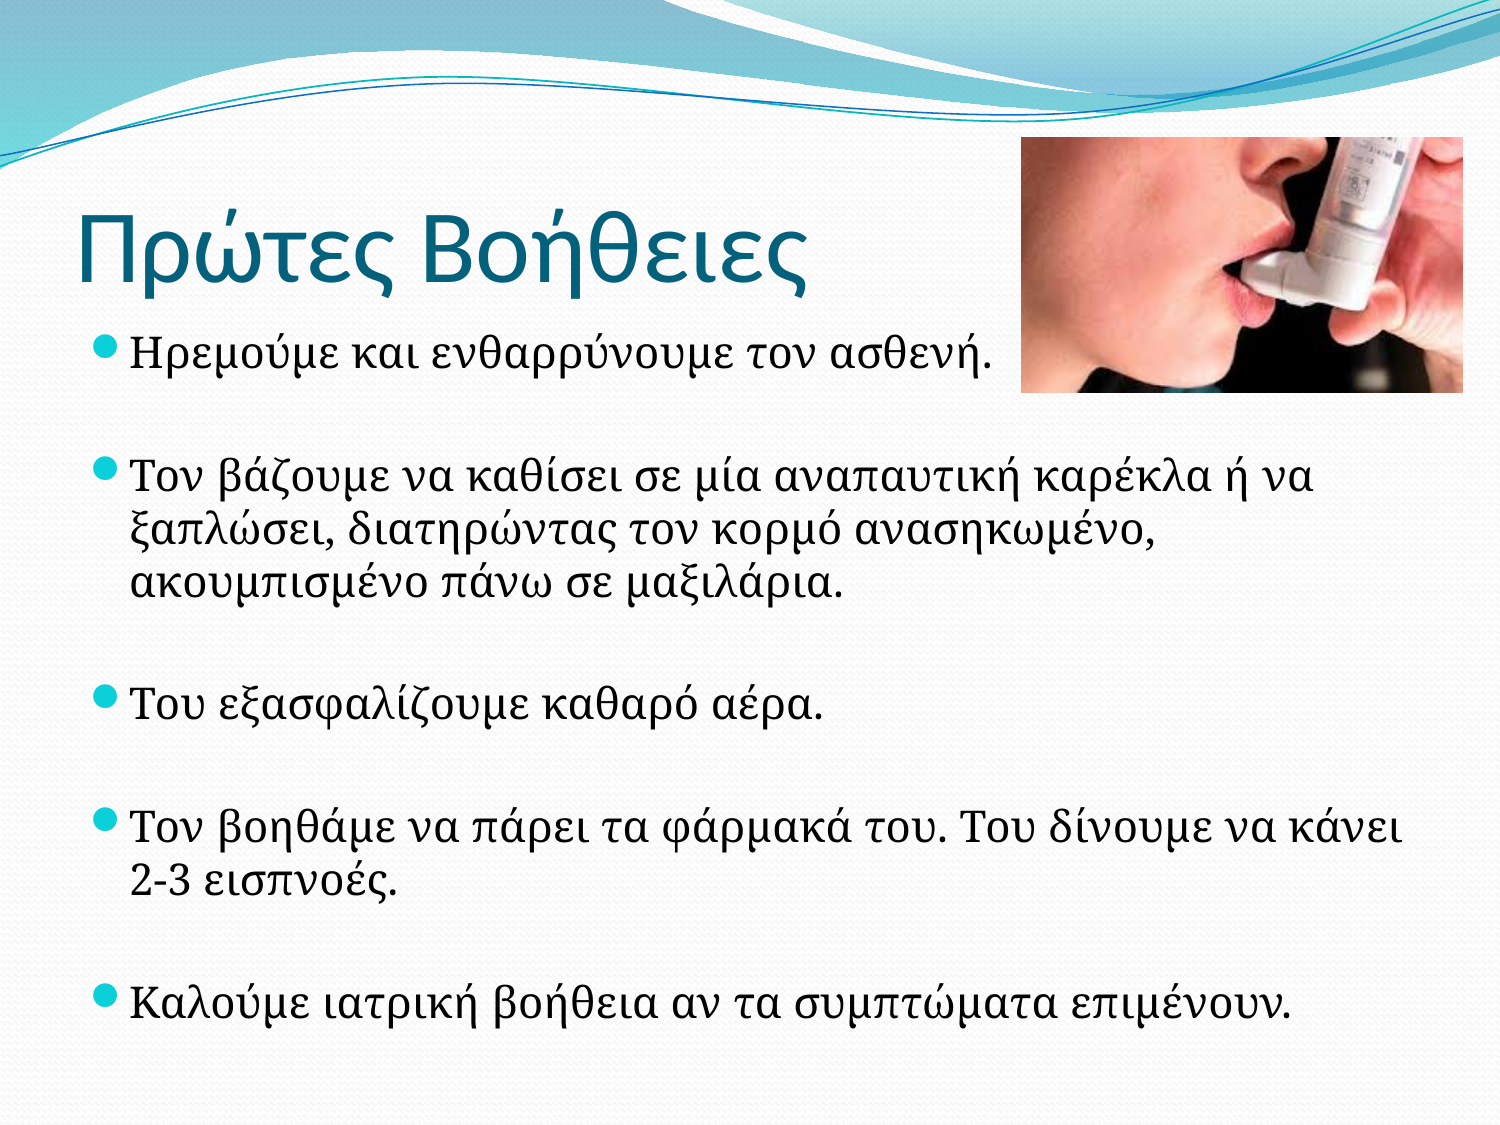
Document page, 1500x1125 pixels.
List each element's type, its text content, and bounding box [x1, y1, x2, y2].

picture [1021, 136, 1463, 393]
title Πρώτες Βοήθειες [75, 115, 1425, 303]
list Ηρεμούμε και ενθαρρύνουμε τον ασθενή. Τον βάζουμε να καθίσει σε μία αναπαυτική καρέκλα ή να ξαπλώσει, διατηρώντας τον κορμό ανασηκωμένο, ακουμπισμένο πάνω σε μαξιλάρια. Του εξασφαλίζουμε καθαρό αέρα. Τον βοηθάμε να πάρει τα φάρμακά του. Του δίνουμε να κάνει 2-3 εισπνοές. Καλούμε ιατρική βοήθεια αν τα συμπτώματα επιμένουν. [75, 317, 1425, 1038]
